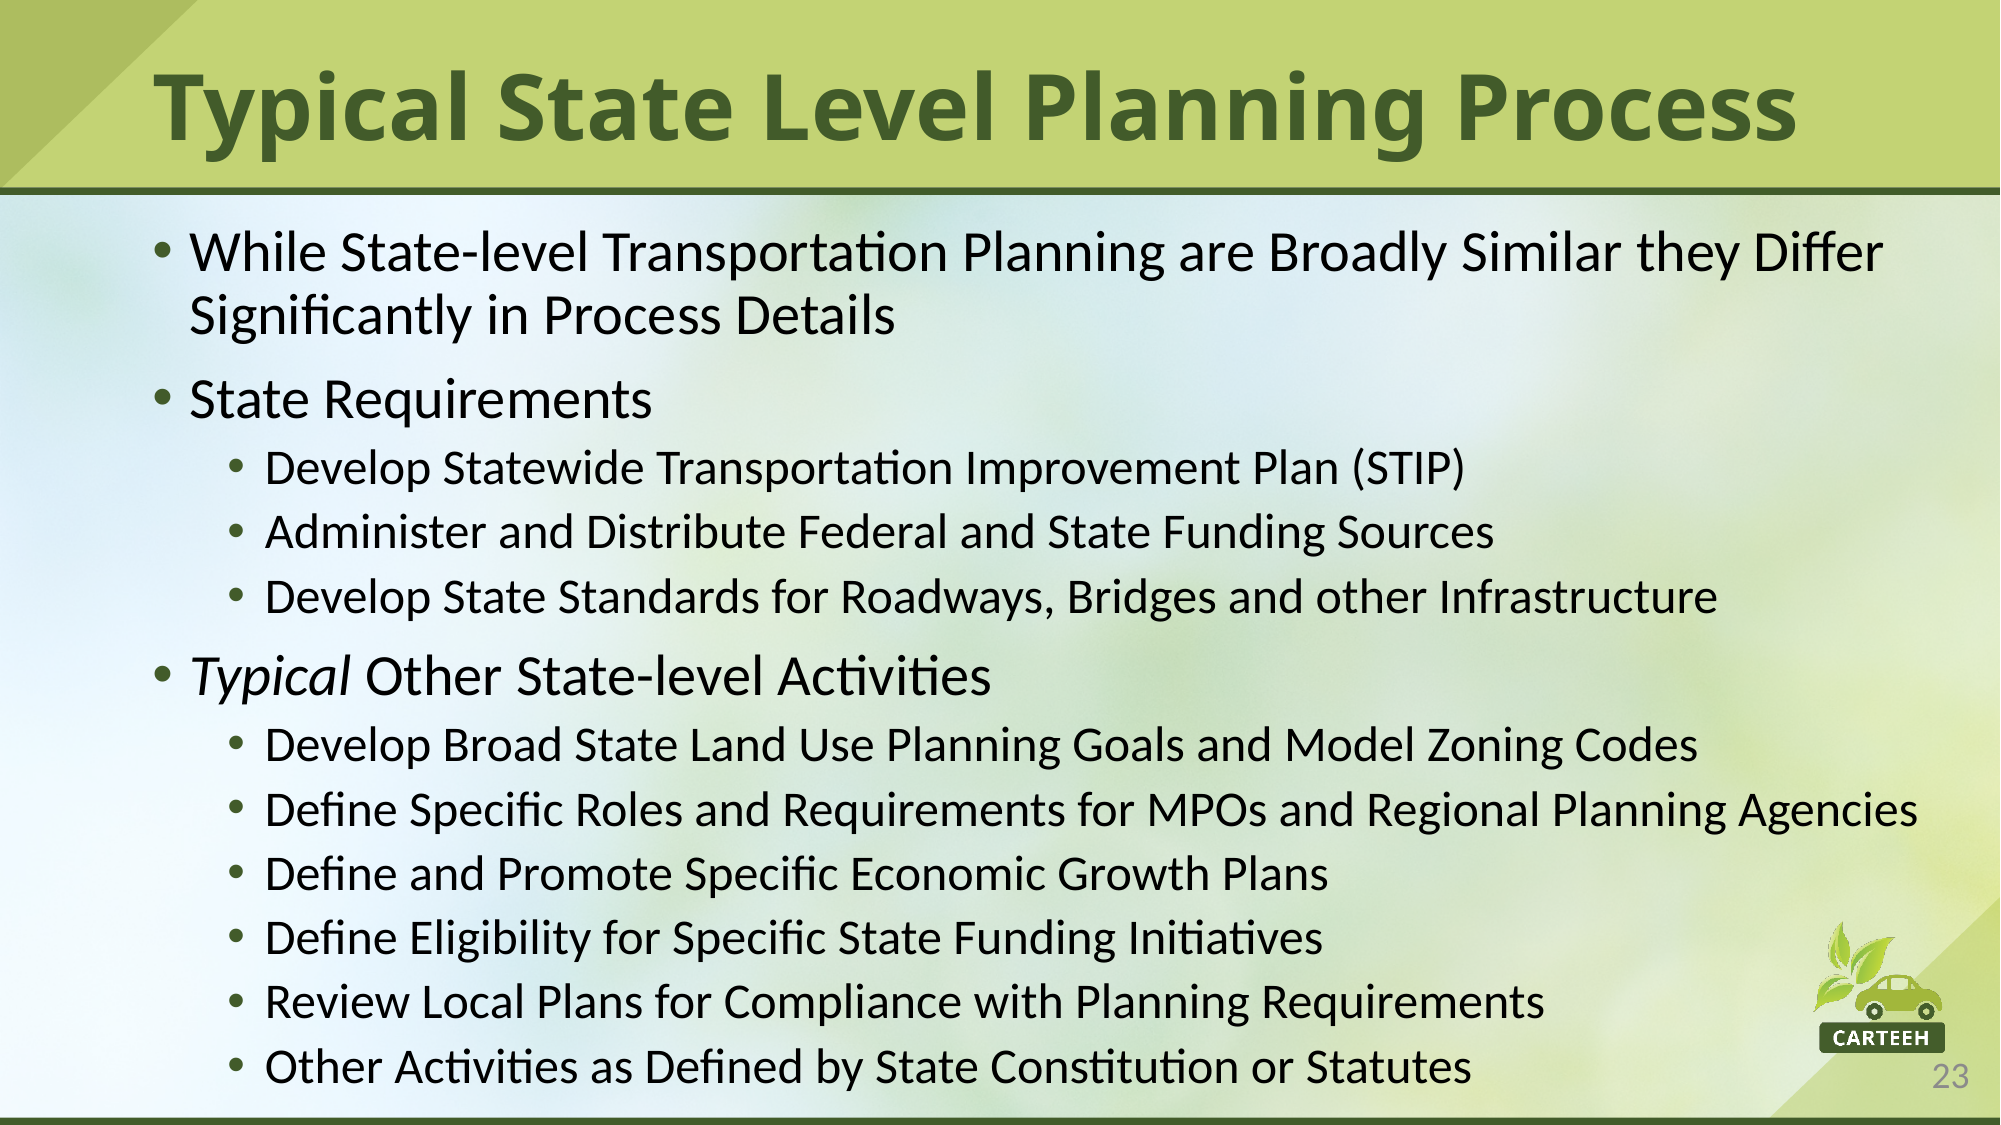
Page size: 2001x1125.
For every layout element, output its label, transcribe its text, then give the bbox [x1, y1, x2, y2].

list While State-level Transportation Planning are Broadly Similar they Differ Significantly in Process Details State Requirements Develop Statewide Transportation Improvement Plan (STIP) Administer and Distribute Federal and State Funding Sources Develop State Standards for Roadways, Bridges and other Infrastructure Typical Other State-level Activities Develop Broad State Land Use Planning Goals and Model Zoning Codes Define Specific Roles and Requirements for MPOs and Regional Planning Agencies Define and Promote Specific Economic Growth Plans Define Eligibility for Specific State Funding Initiatives Review Local Plans for Compliance with Planning Requirements Other Activities as Defined by State Constitution or Statutes [137, 213, 1944, 1104]
title Typical State Level Planning Process [137, 34, 1863, 188]
